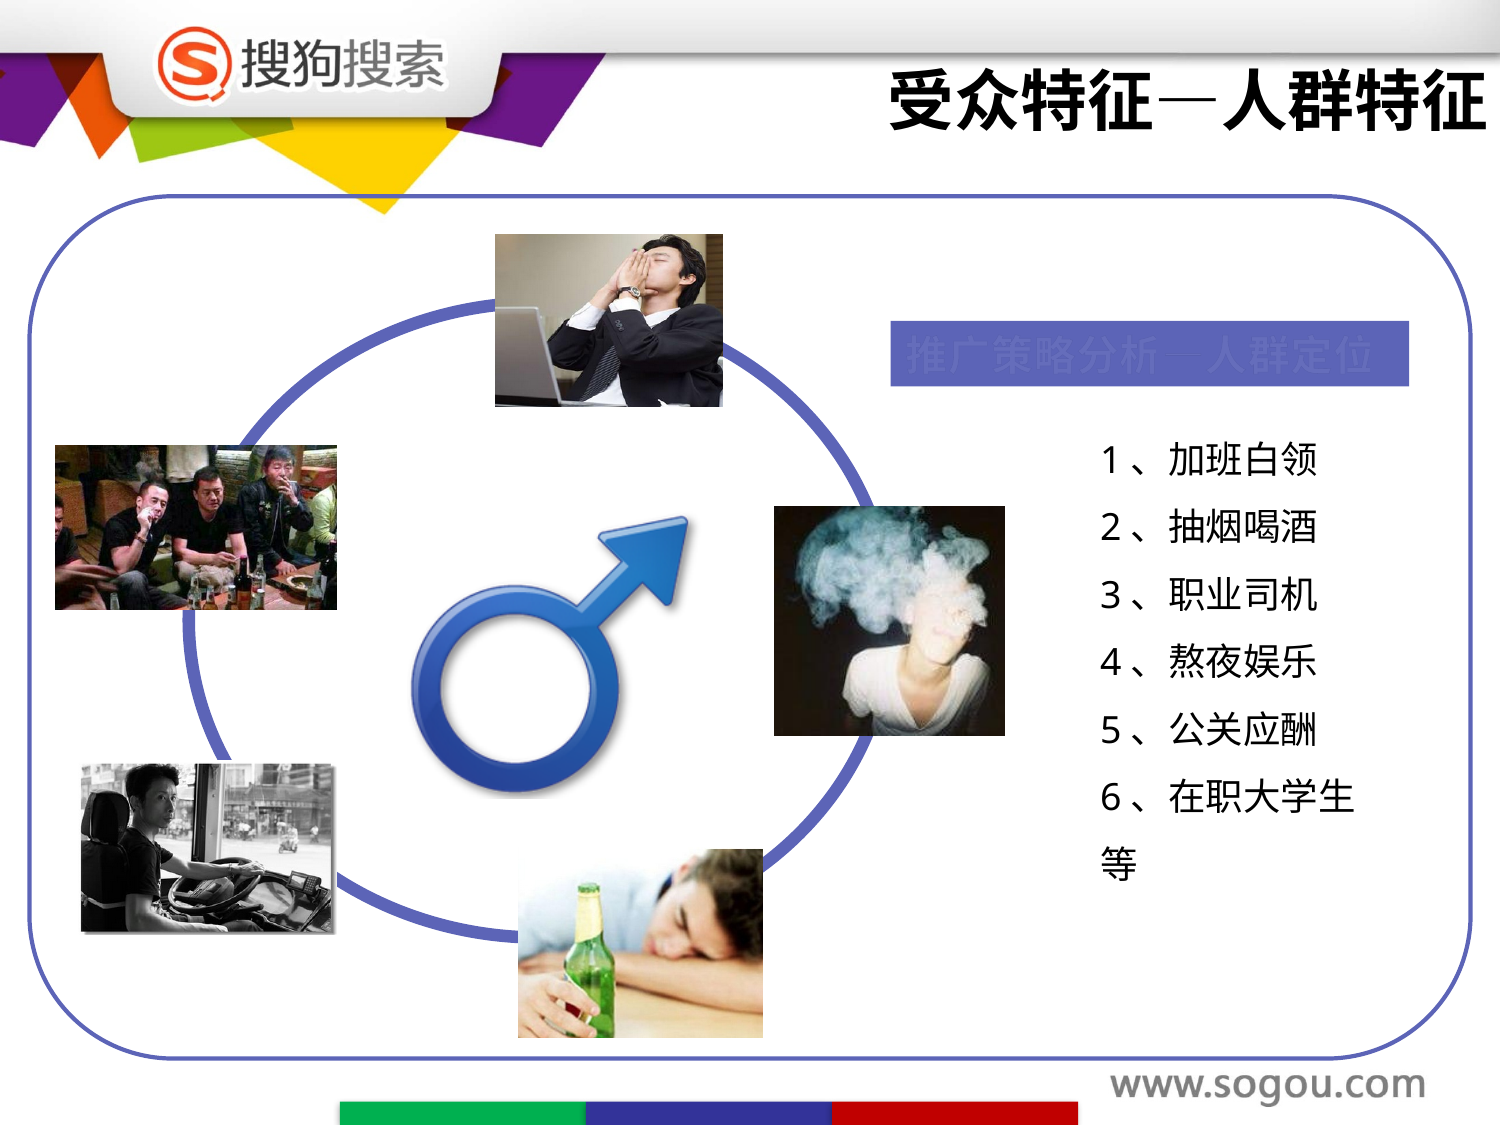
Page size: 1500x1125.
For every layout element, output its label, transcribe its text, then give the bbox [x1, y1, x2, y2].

picture [391, 492, 717, 800]
picture [55, 445, 338, 610]
picture [0, 0, 1500, 1125]
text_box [339, 1101, 1079, 1125]
text_box [27, 194, 1473, 1061]
picture [518, 846, 763, 1038]
picture [494, 234, 723, 408]
picture [773, 506, 1005, 737]
title 受众特征—人群特征 [152, 5, 1500, 194]
picture [77, 760, 338, 938]
